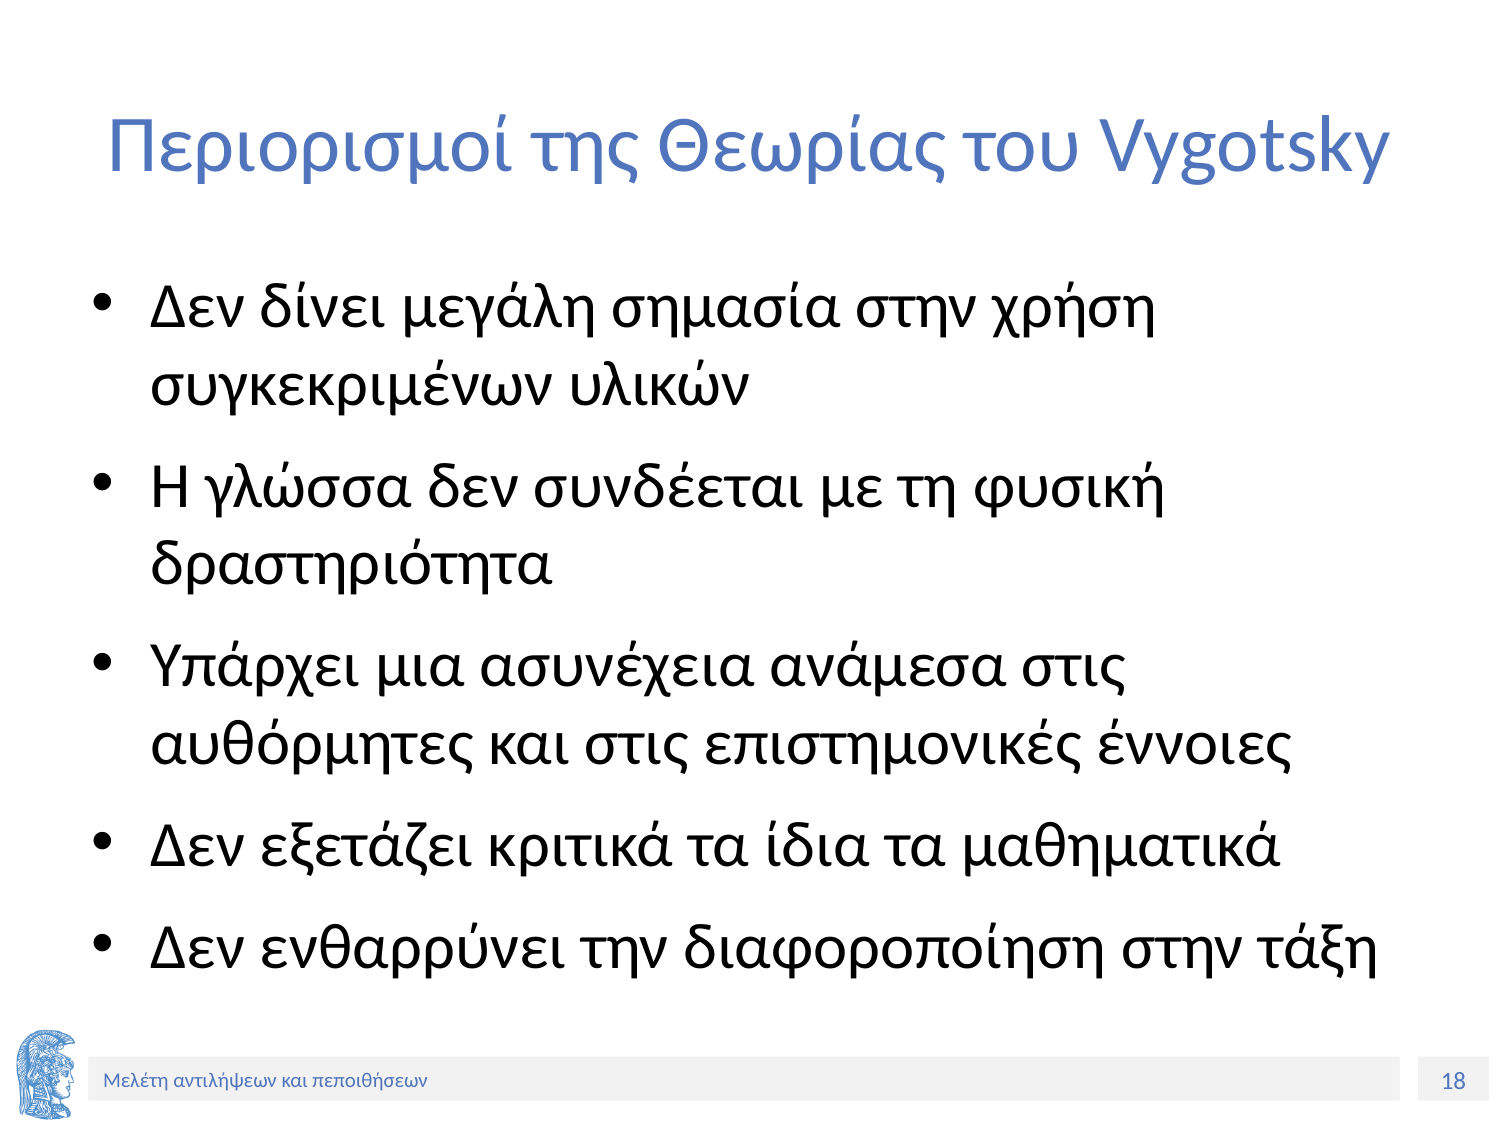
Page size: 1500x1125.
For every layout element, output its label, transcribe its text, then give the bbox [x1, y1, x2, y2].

list Δεν δίνει μεγάλη σημασία στην χρήση συγκεκριμένων υλικών Η γλώσσα δεν συνδέεται με τη φυσική δραστηριότητα Υπάρχει μια ασυνέχεια ανάμεσα στις αυθόρμητες και στις επιστημονικές έννοιες Δεν εξετάζει κριτικά τα ίδια τα μαθηματικά Δεν ενθαρρύνει την διαφοροποίηση στην τάξη [76, 255, 1427, 998]
picture [9, 1026, 81, 1120]
title Περιορισμοί της Θεωρίας του Vygotsky [75, 45, 1425, 233]
